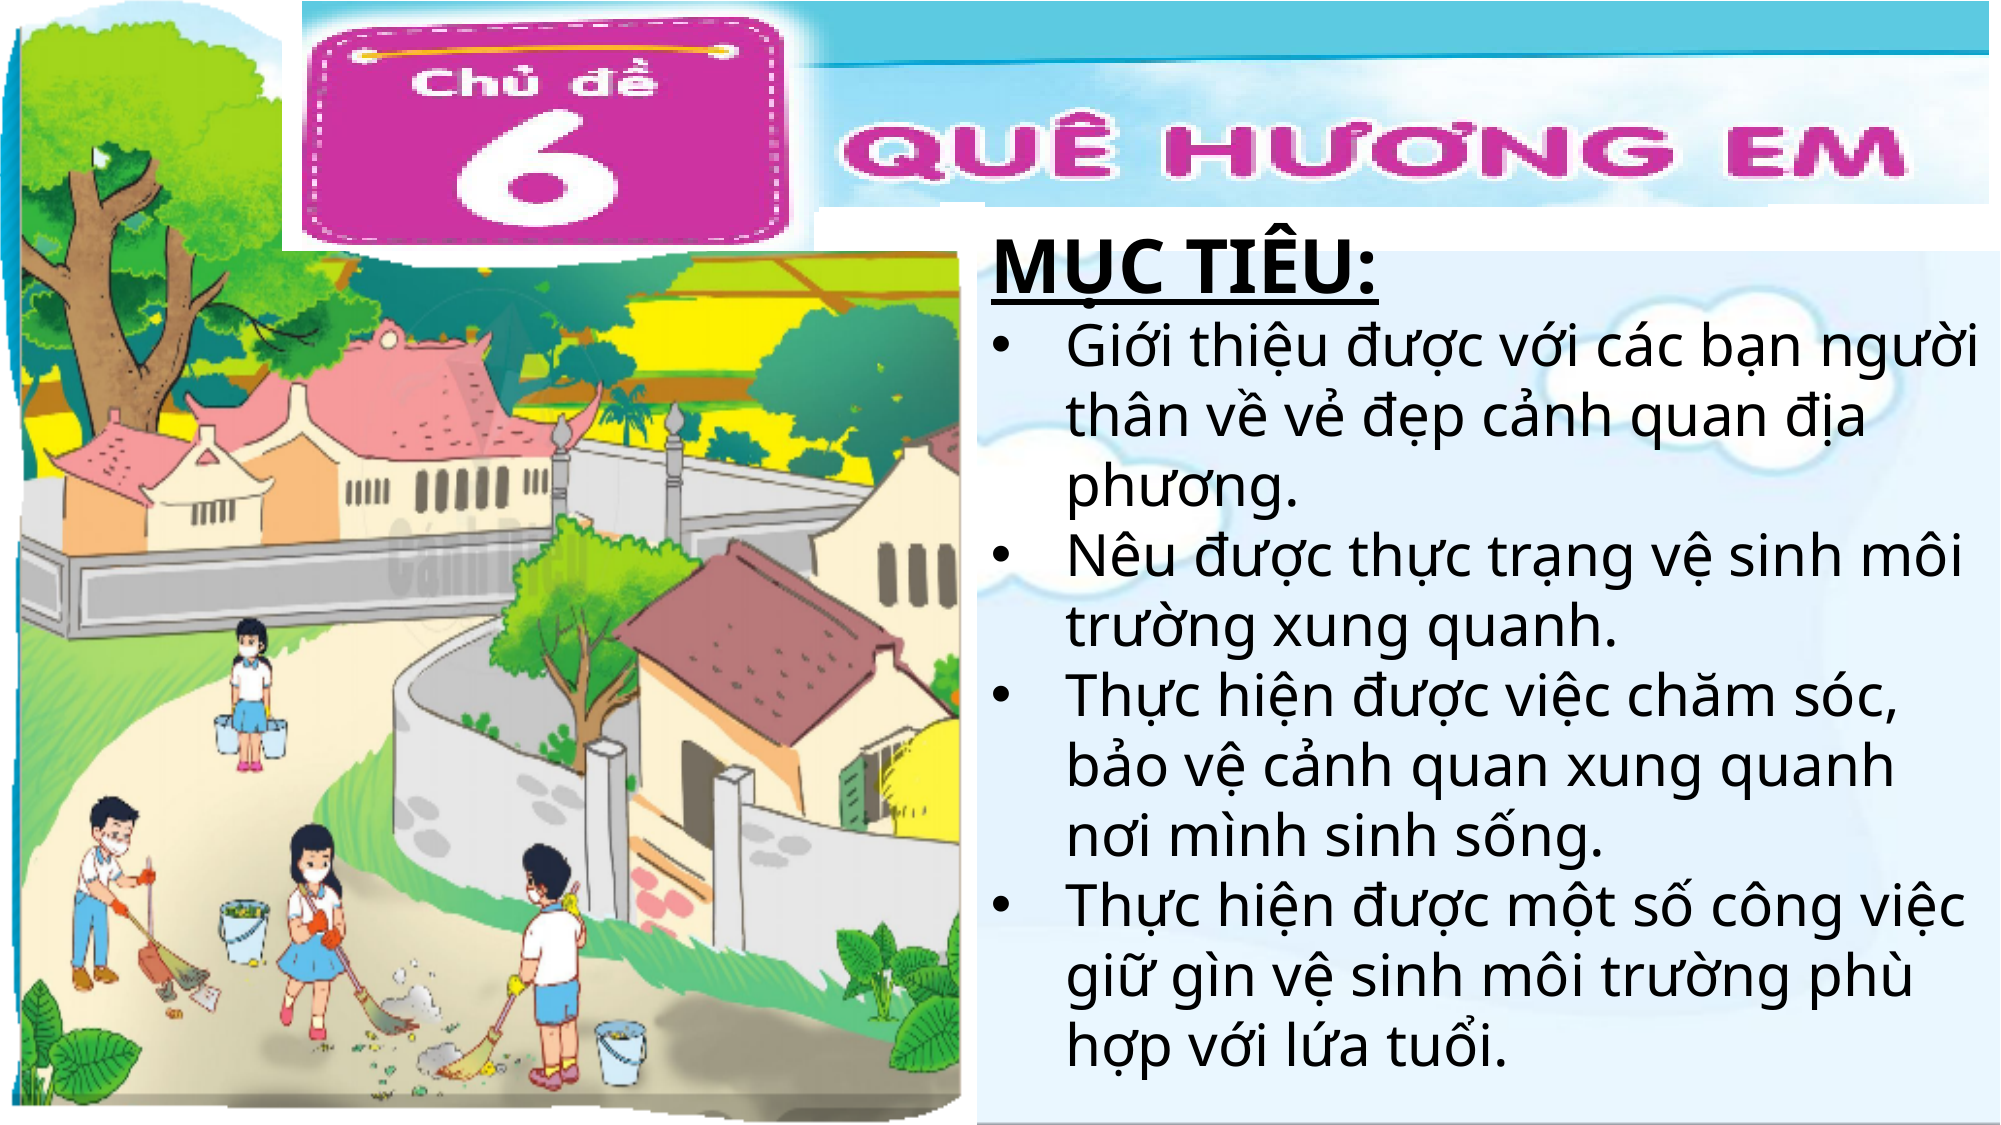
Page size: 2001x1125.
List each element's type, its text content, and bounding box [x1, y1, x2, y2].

picture [0, 0, 2000, 1125]
text_box MỤC TIÊU: Giới thiệu được với các bạn người thân về vẻ đẹp cảnh quan địa phương. Nêu được thực trạng vệ sinh môi trường xung quanh. Thực hiện được việc chăm sóc, bảo vệ cảnh quan xung quanh nơi mình sinh sống. Thực hiện được một số công việc giữ gìn vệ sinh môi trường phù hợp với lứa tuổi. [982, 262, 2000, 1086]
